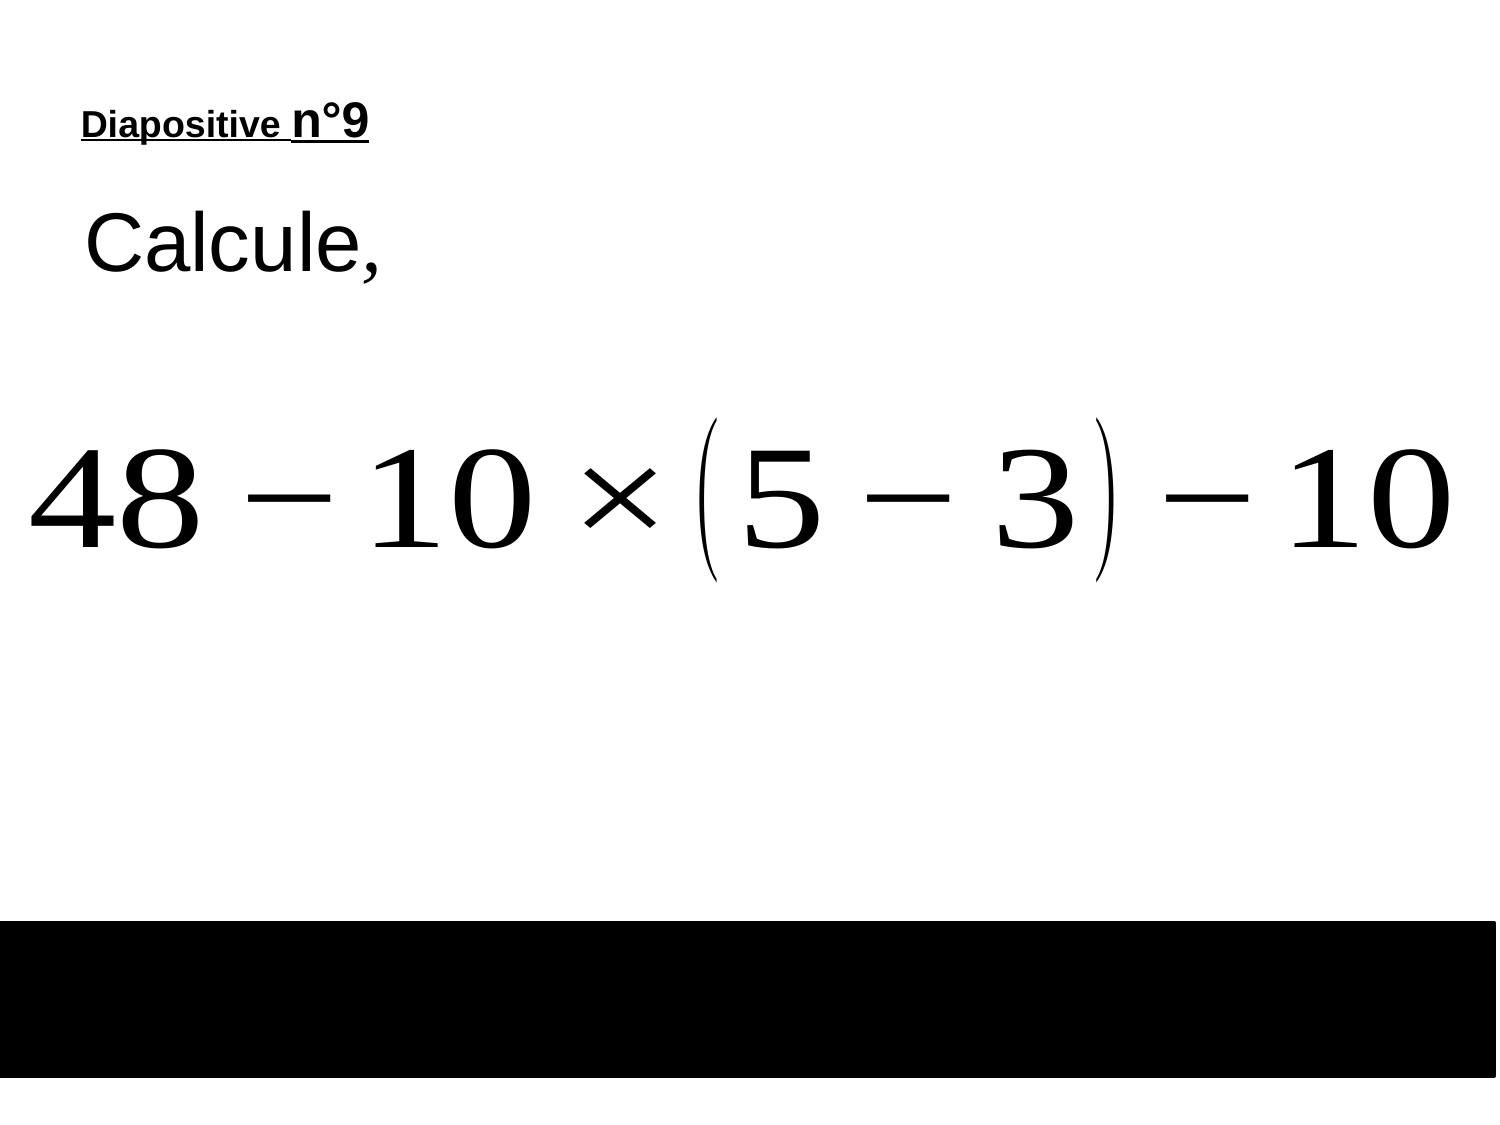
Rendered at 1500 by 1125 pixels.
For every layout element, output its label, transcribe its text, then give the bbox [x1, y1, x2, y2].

text_box Diapositive n°9 [66, 79, 787, 155]
text_box Calcule, [0, 117, 1500, 359]
text_box [0, 921, 1496, 1078]
